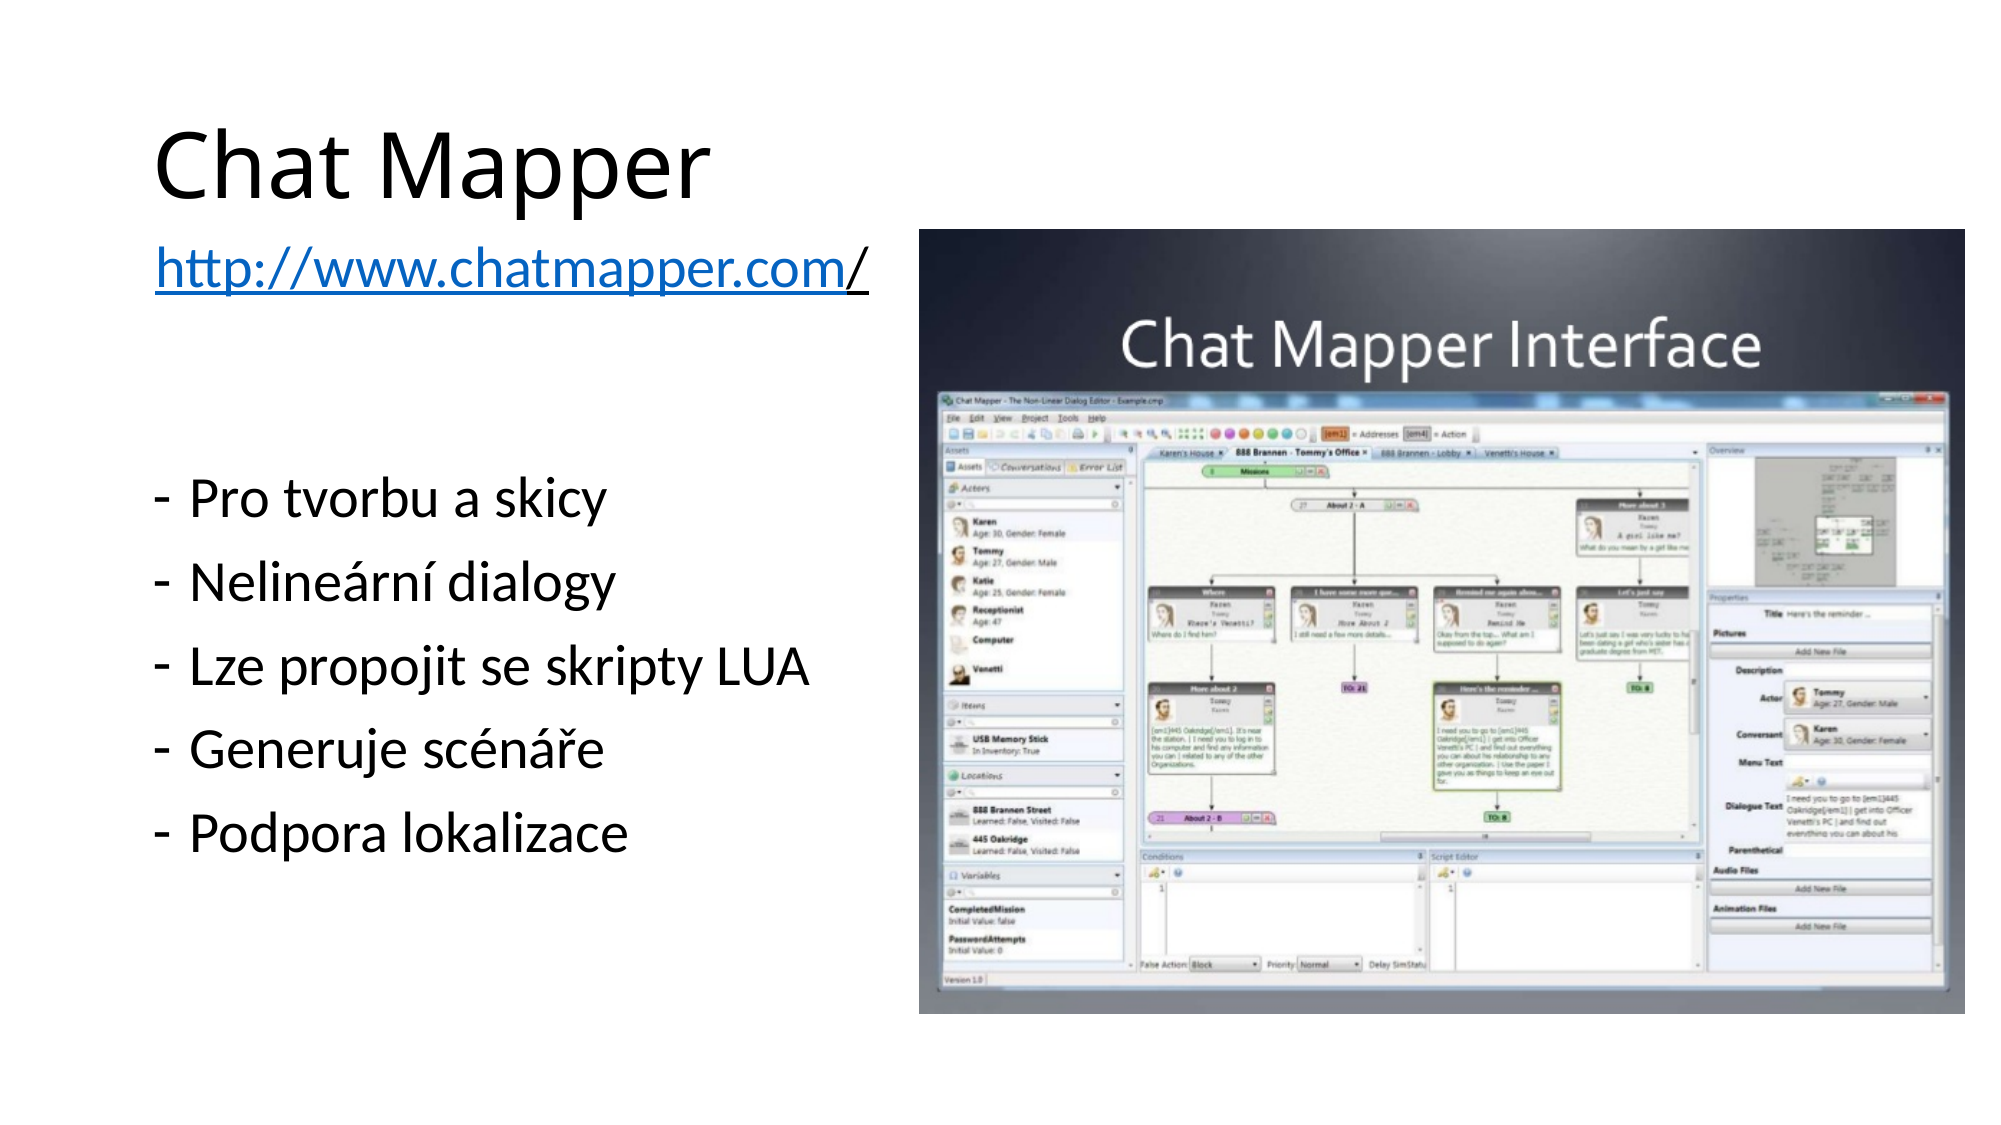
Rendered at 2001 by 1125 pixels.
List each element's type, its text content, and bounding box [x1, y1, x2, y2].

title Chat Mapper [137, 59, 1863, 278]
picture [919, 229, 1965, 1014]
list http://www.chatmapper.com/ Pro tvorbu a skicy Nelineární dialogy Lze propojit se skripty LUA Generuje scénáře Podpora lokalizace [137, 229, 888, 1014]
